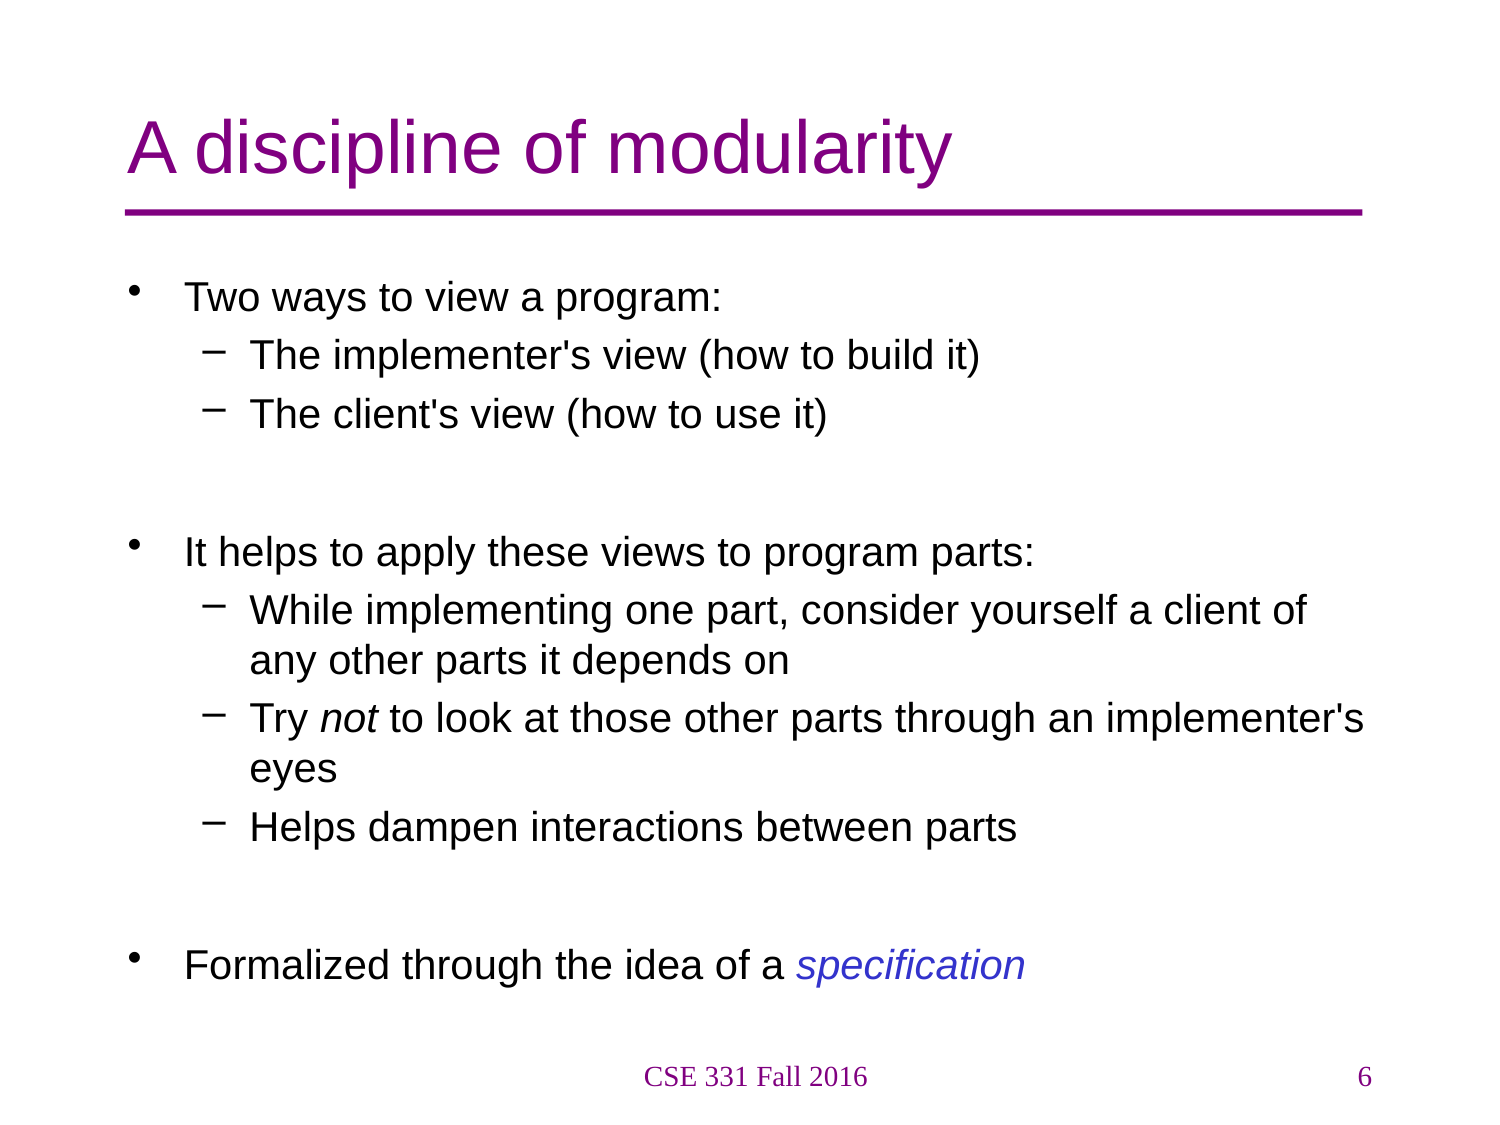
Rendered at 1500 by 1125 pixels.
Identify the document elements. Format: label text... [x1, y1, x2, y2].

list Two ways to view a program: The implementer's view (how to build it) The client's view (how to use it) It helps to apply these views to program parts: While implementing one part, consider yourself a client of any other parts it depends on Try not to look at those other parts through an implementer's eyes Helps dampen interactions between parts Formalized through the idea of a specification [112, 262, 1388, 1000]
slide_number 6 [1074, 1049, 1388, 1125]
footer CSE 331 Fall 2016 [474, 1049, 1038, 1125]
title A discipline of modularity [112, 50, 1388, 238]
